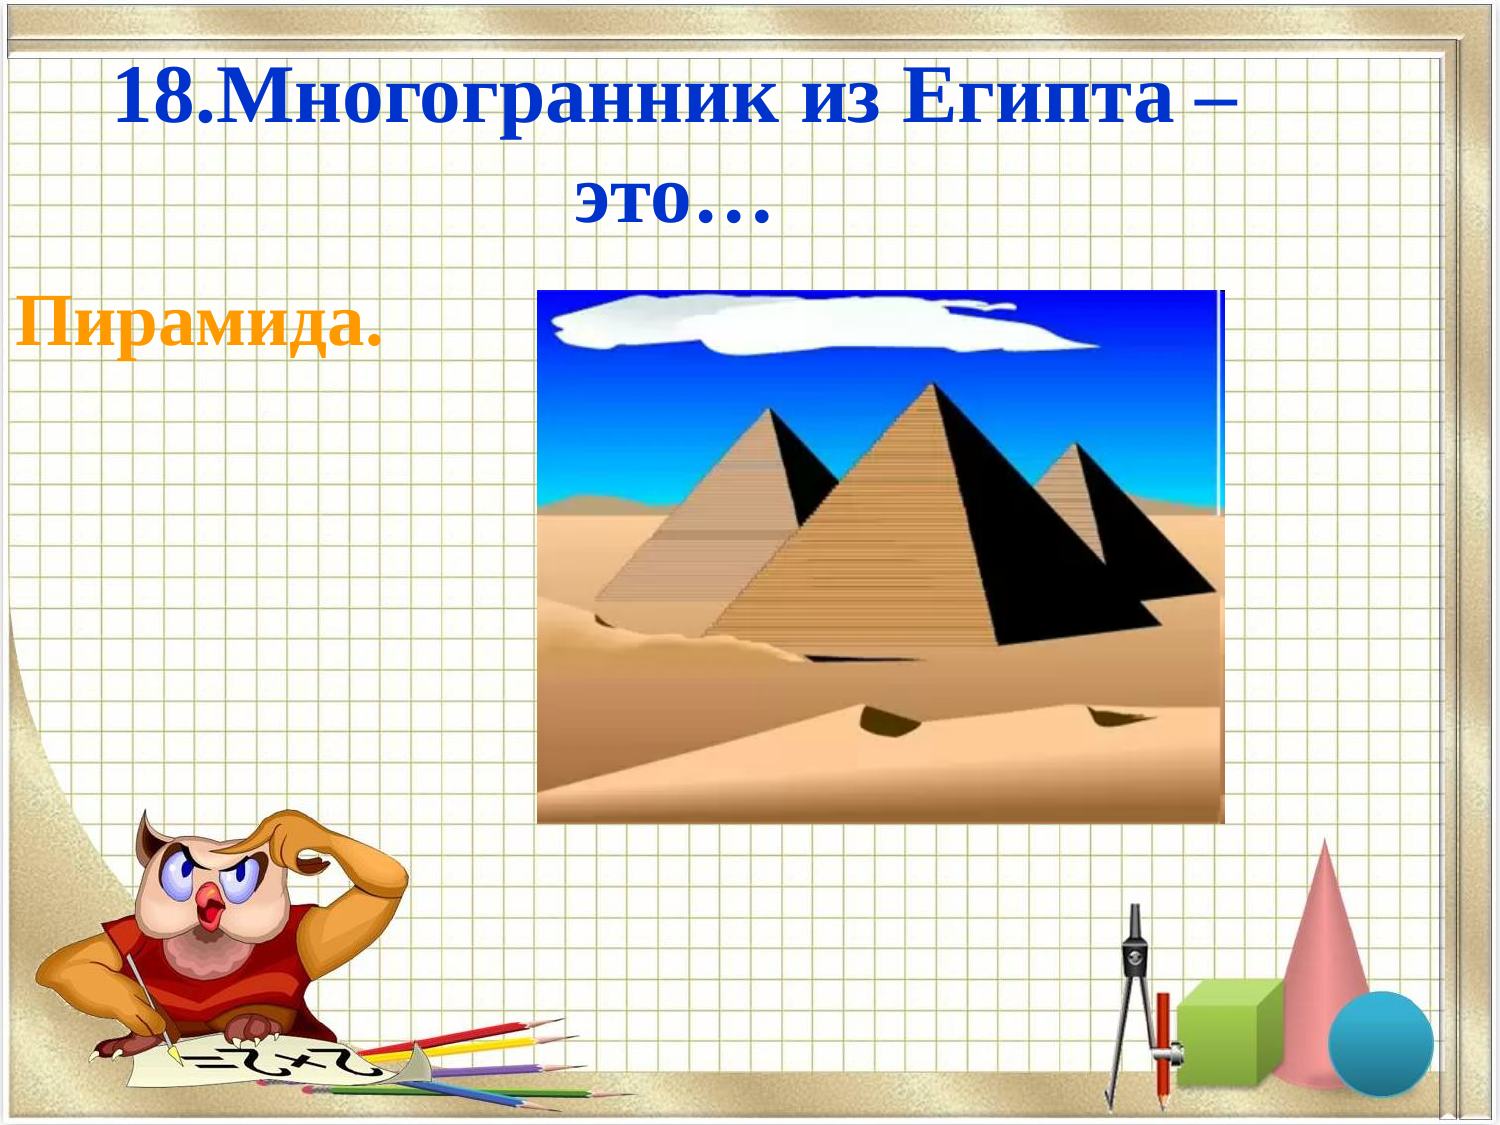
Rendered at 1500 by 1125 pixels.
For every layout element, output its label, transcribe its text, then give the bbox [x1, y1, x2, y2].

picture [0, 0, 1500, 1125]
title 18.Многогранник из Египта – это… [0, 45, 1350, 233]
list Пирамида. [0, 262, 1350, 1005]
picture [537, 290, 1226, 824]
